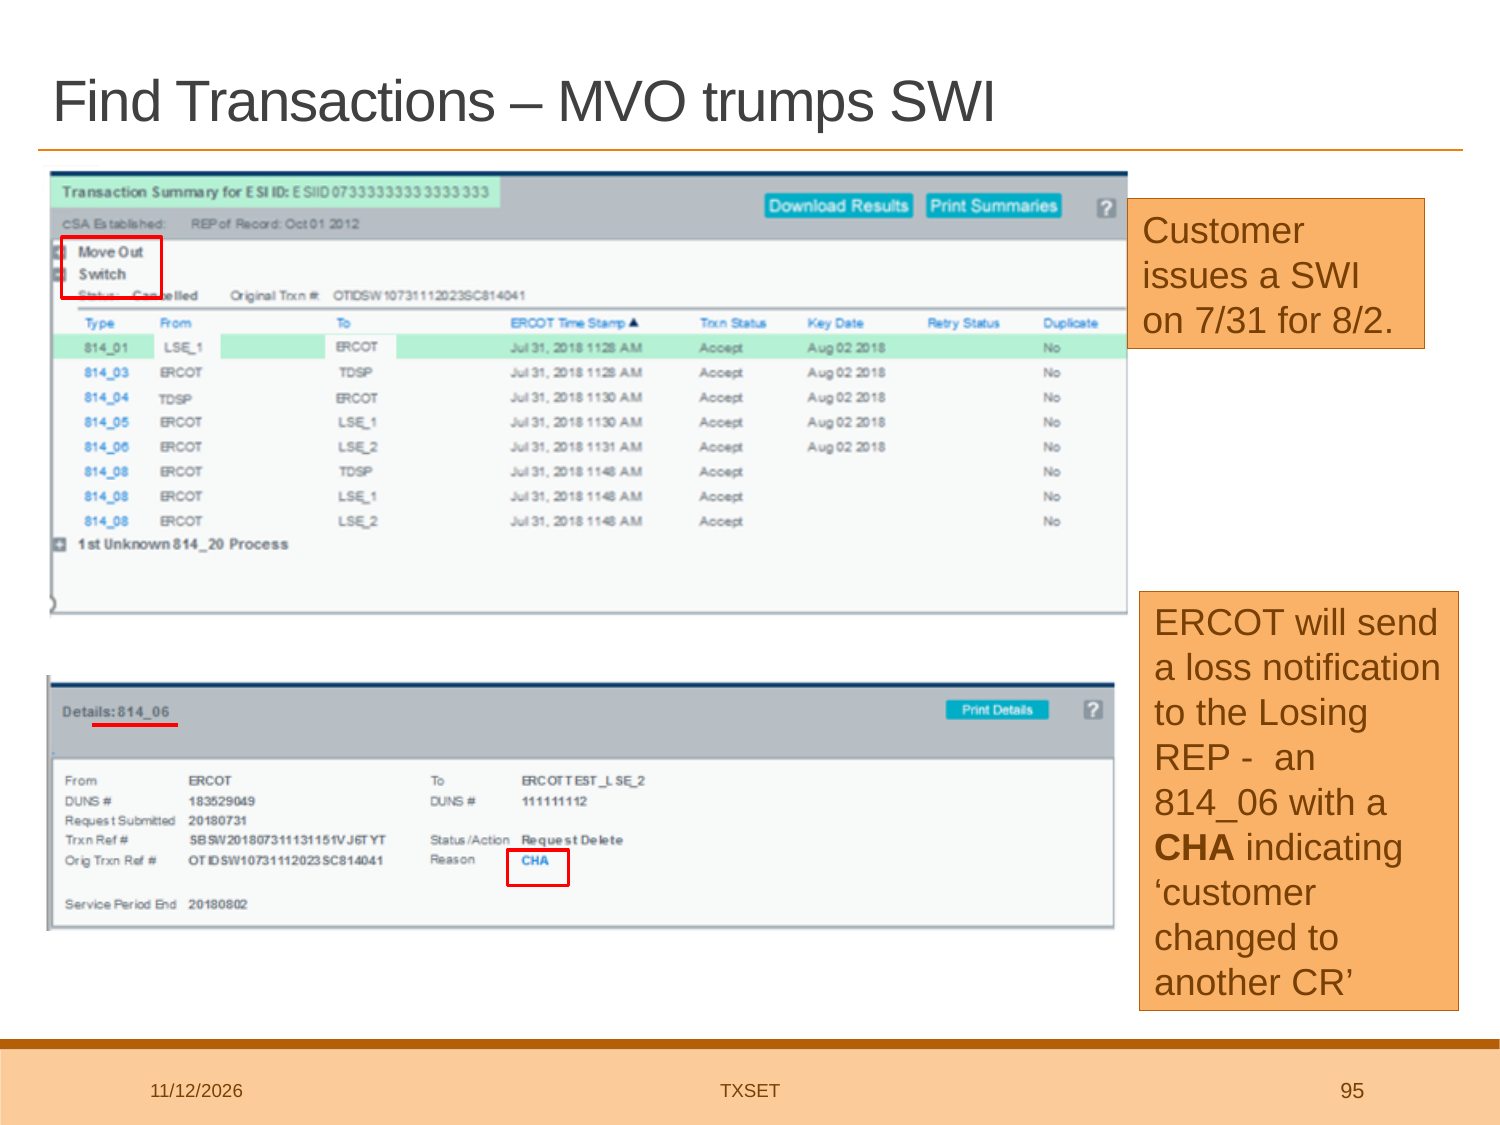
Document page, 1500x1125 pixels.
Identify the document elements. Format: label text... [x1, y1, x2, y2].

slide_number 95 [1218, 1059, 1380, 1120]
picture [42, 675, 1126, 932]
text_box ERCOT will send a loss notification to the Losing REP - an 814_06 with a CHA indicating ‘customer changed to another CR’ [1139, 591, 1459, 1011]
picture [42, 165, 1137, 620]
text_box Customer issues a SWI on 7/31 for 8/2. [1147, 198, 1425, 349]
footer TxSET [453, 1059, 1047, 1120]
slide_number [135, 1059, 440, 1120]
text_box [161, 127, 1500, 209]
title Find Transactions – MVO trumps SWI [37, 37, 1275, 141]
